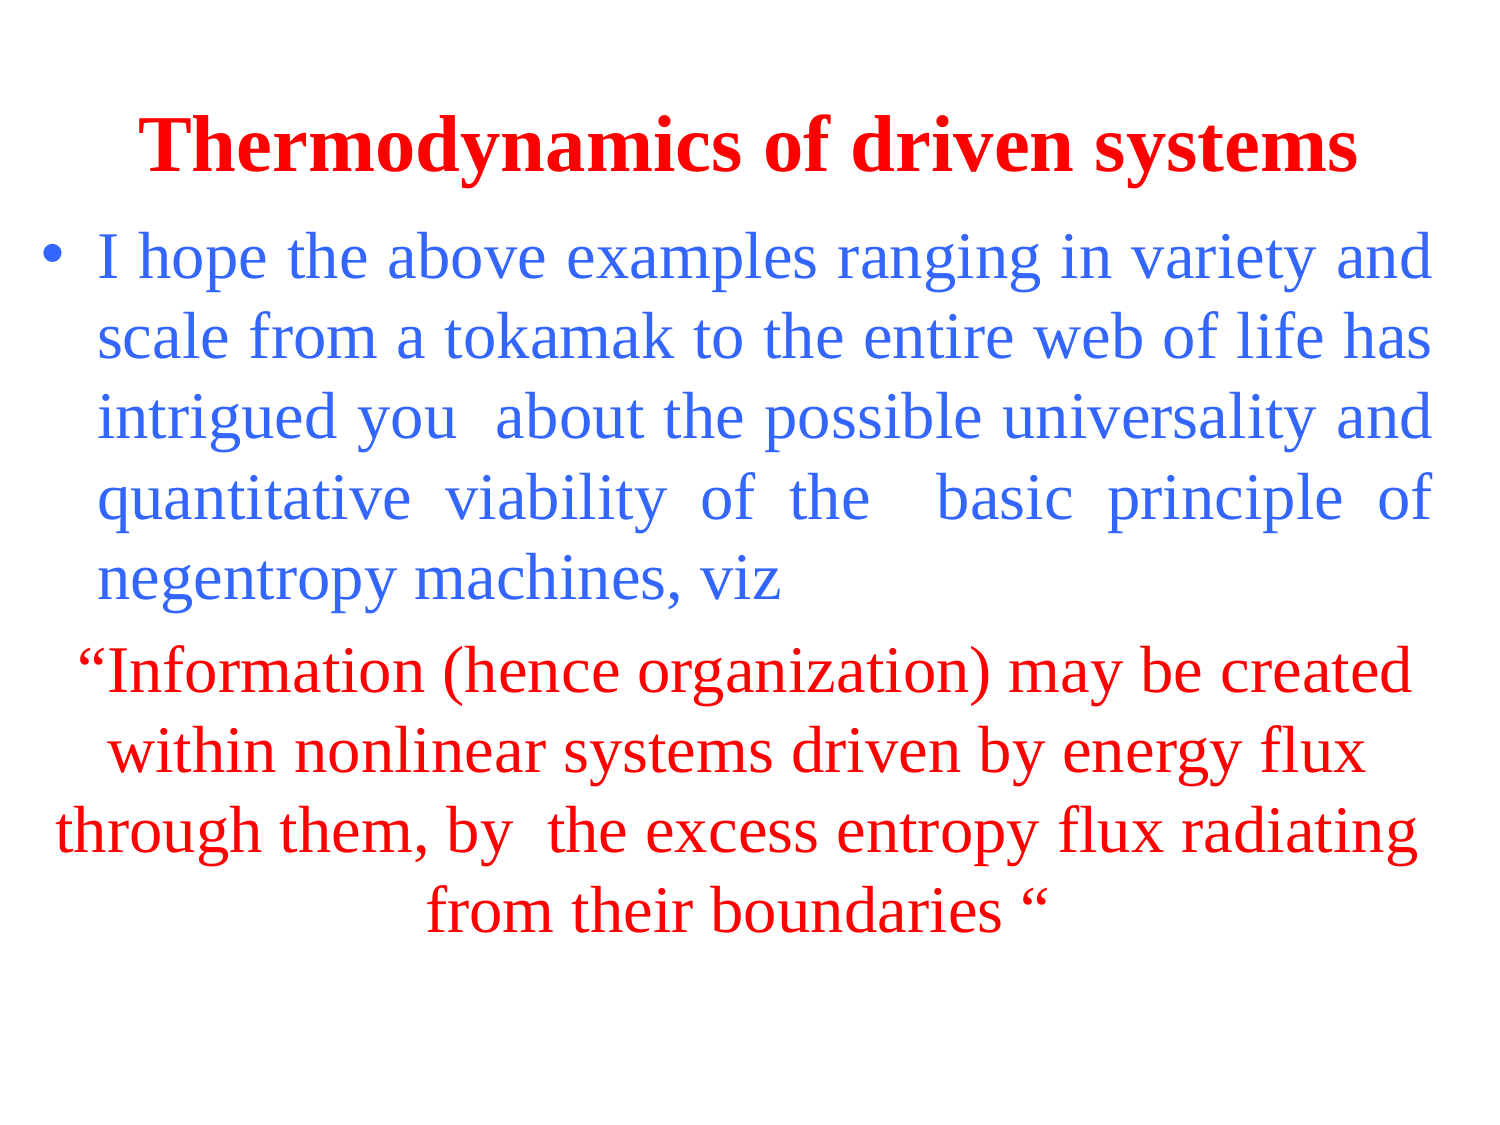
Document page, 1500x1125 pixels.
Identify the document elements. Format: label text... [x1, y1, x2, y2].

title Thermodynamics of driven systems [75, 45, 1425, 204]
list I hope the above examples ranging in variety and scale from a tokamak to the entire web of life has intrigued you about the possible universality and quantitative viability of the basic principle of negentropy machines, viz “Information (hence organization) may be created within nonlinear systems driven by energy flux through them, by the excess entropy flux radiating from their boundaries “ [25, 204, 1451, 1068]
